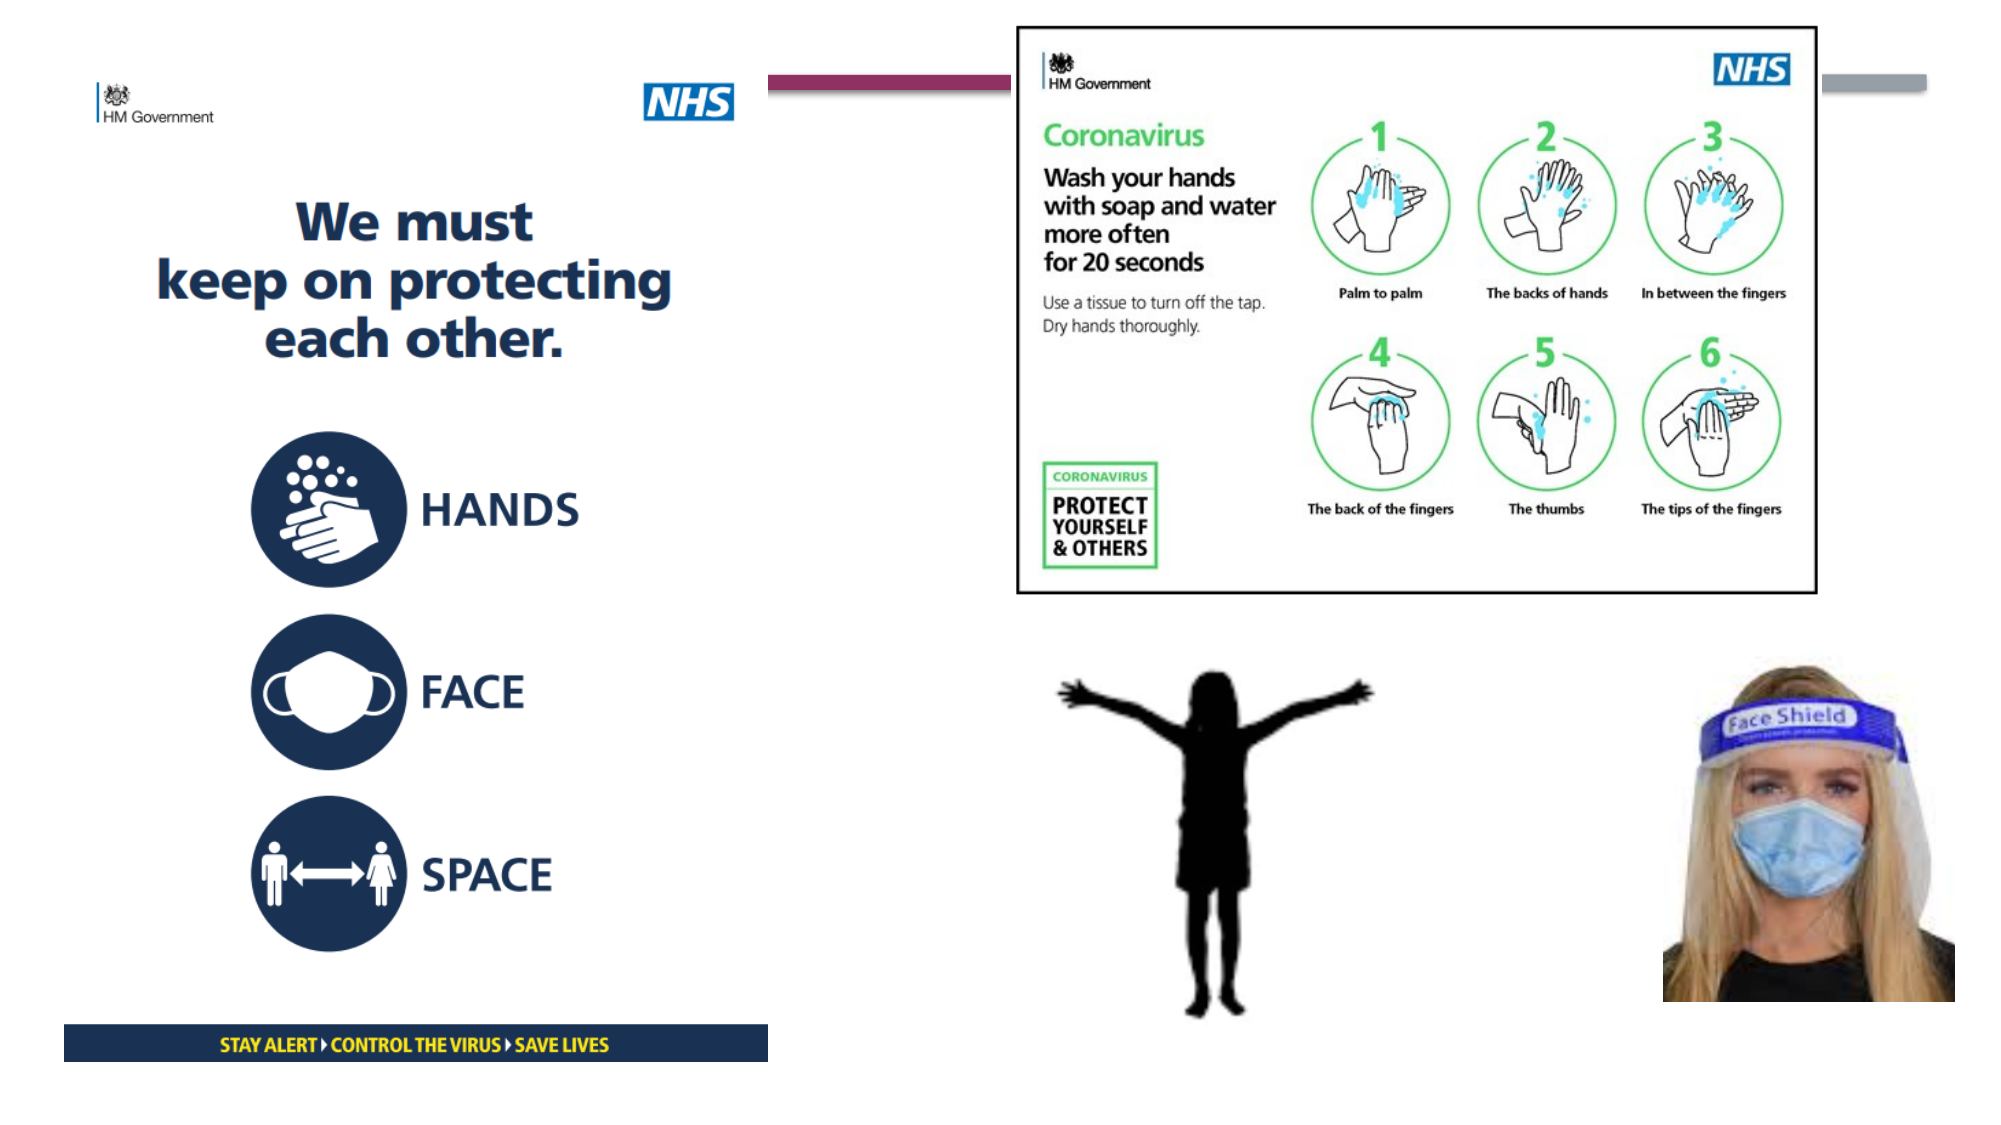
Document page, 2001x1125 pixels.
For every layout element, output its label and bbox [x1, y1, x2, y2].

picture [1009, 627, 1454, 1027]
picture [1010, 22, 1823, 600]
picture [1662, 652, 1956, 1003]
picture [63, 63, 769, 1062]
